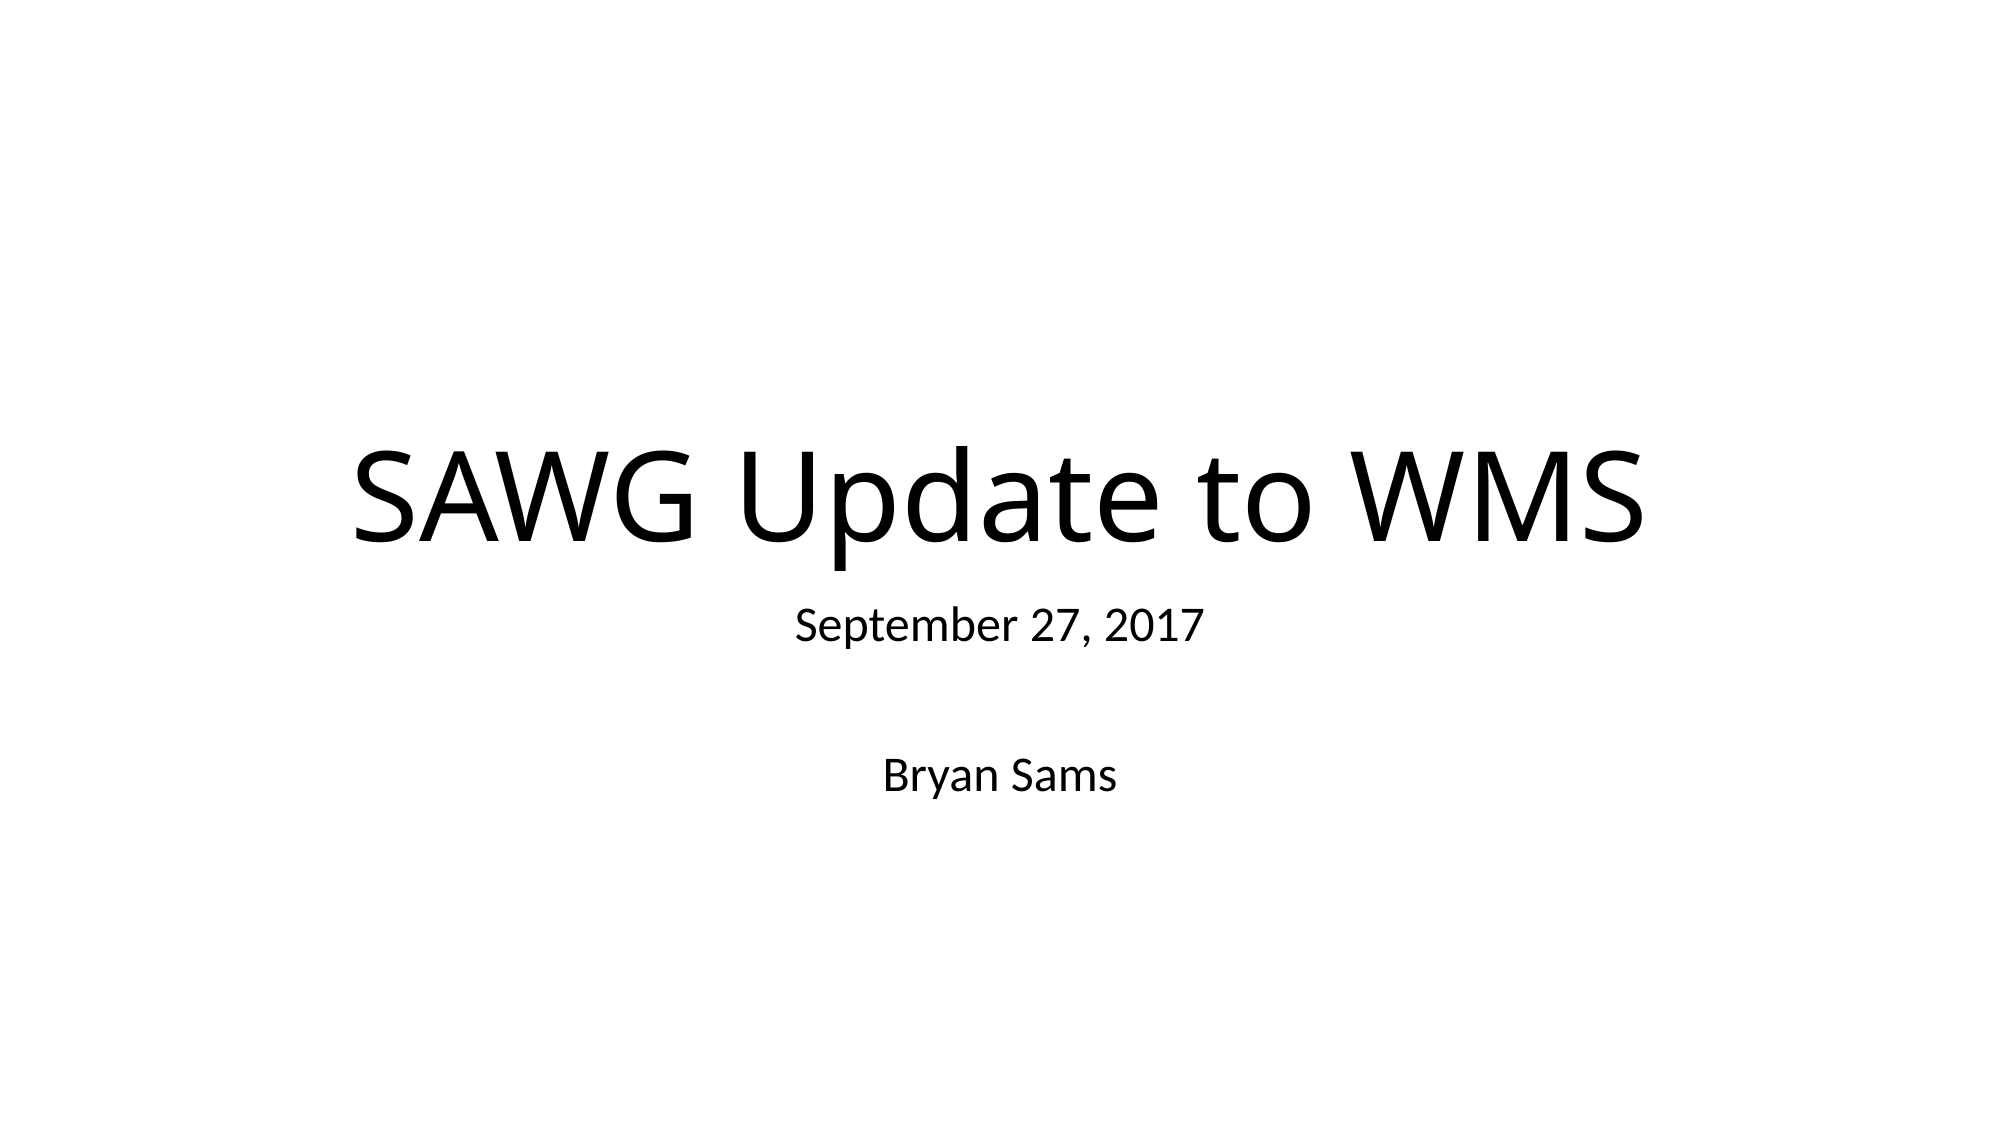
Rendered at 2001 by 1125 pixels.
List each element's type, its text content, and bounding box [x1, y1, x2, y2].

title SAWG Update to WMS [249, 184, 1750, 576]
subtitle September 27, 2017 Bryan Sams [249, 590, 1750, 863]
